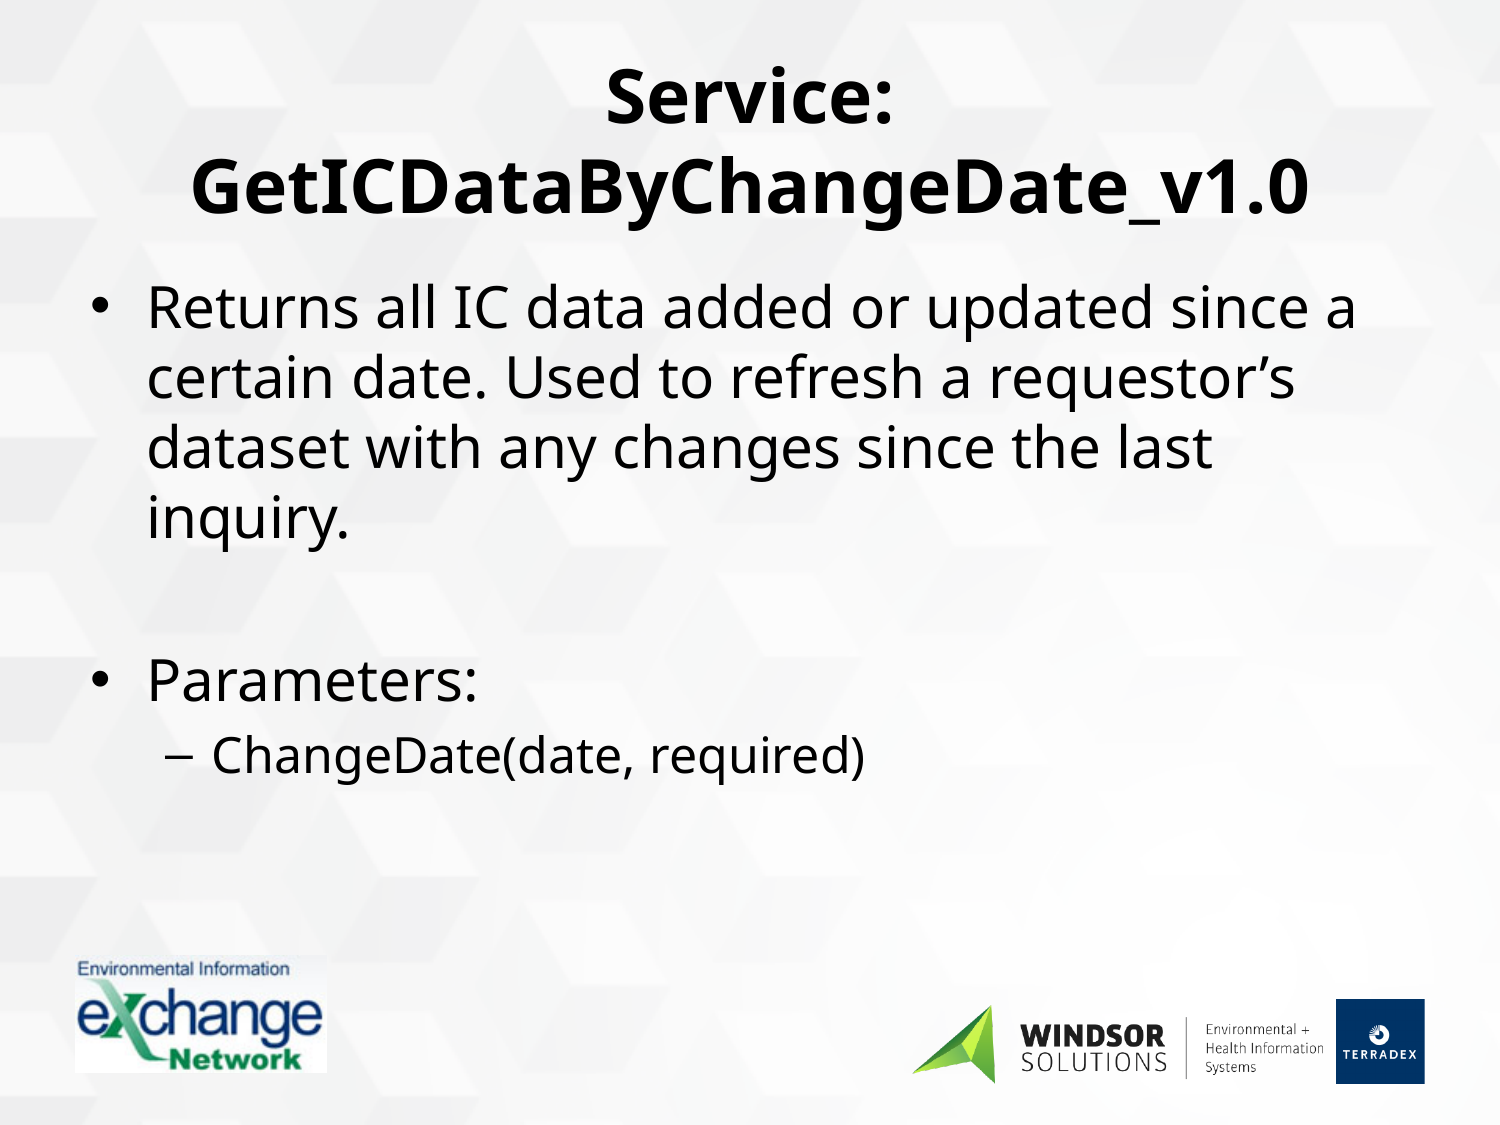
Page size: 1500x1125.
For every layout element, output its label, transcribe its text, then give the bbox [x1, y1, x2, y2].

title Service: GetICDataByChangeDate_v1.0 [75, 45, 1425, 233]
list Returns all IC data added or updated since a certain date. Used to refresh a requestor’s dataset with any changes since the last inquiry. Parameters: ChangeDate(date, required) [75, 262, 1425, 925]
picture [0, 0, 1500, 1125]
